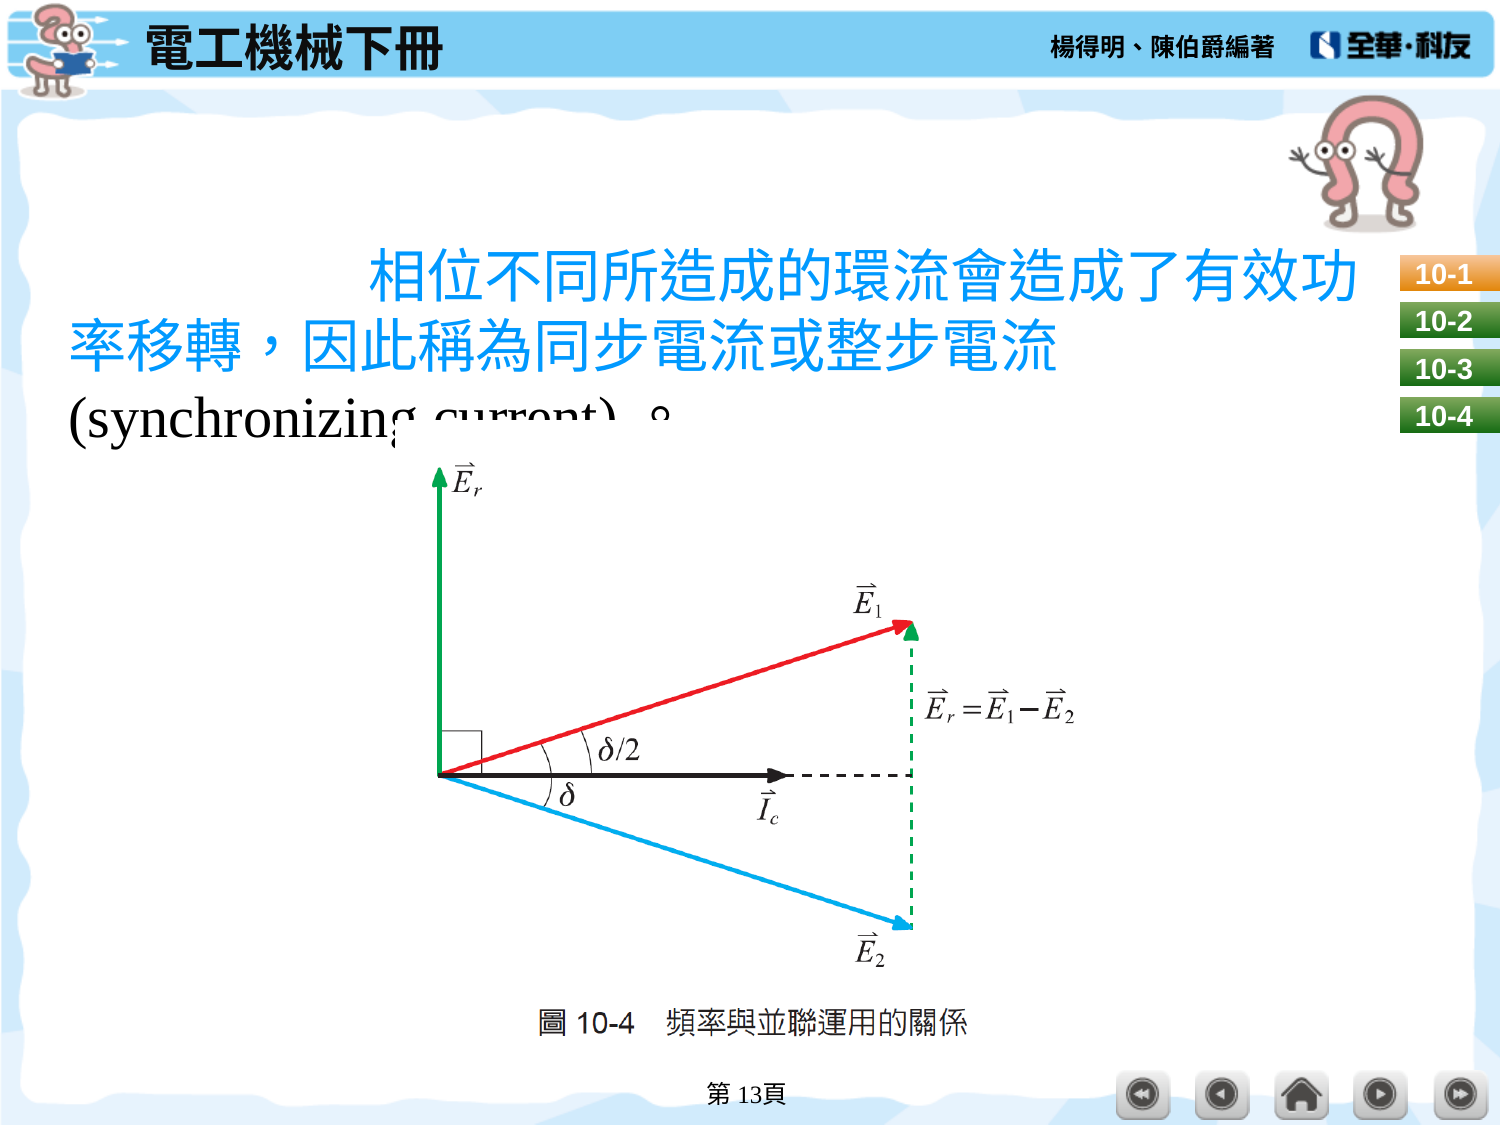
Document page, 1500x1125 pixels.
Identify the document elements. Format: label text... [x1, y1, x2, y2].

text_box 相位不同所造成的環流會造成了有效功率移轉，因此稱為同步電流或整步電流(synchronizing current)。 [53, 231, 1388, 1059]
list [395, 420, 1105, 1048]
picture [0, 0, 1500, 1125]
